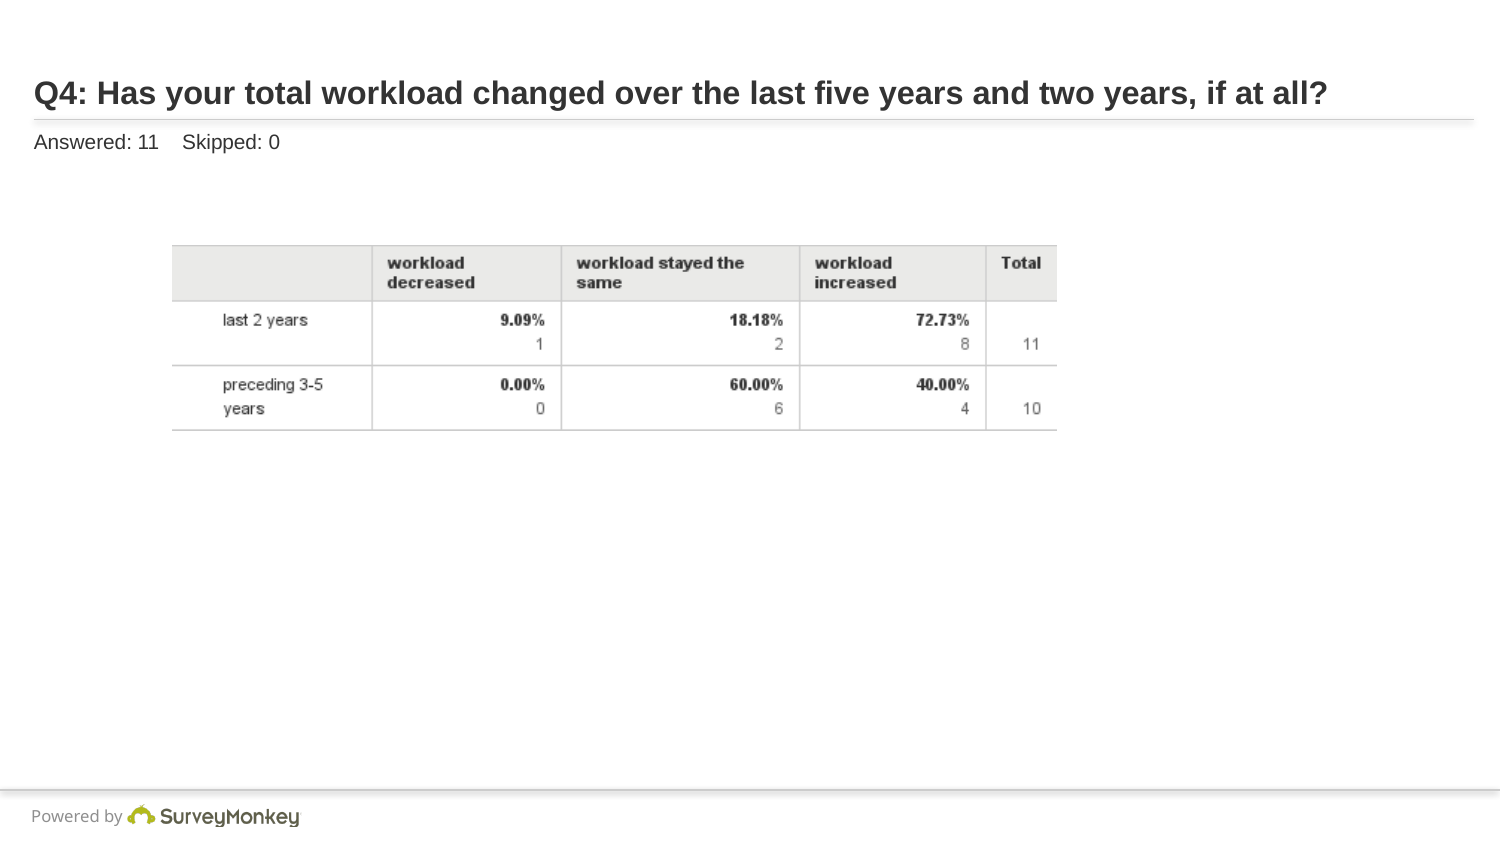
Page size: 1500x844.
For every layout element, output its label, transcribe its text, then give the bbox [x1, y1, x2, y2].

picture [171, 245, 1057, 431]
title Q4: Has your total workload changed over the last five years and two years, if at all? [18, 54, 1369, 119]
list Answered: 11 Skipped: 0 [18, 120, 894, 162]
